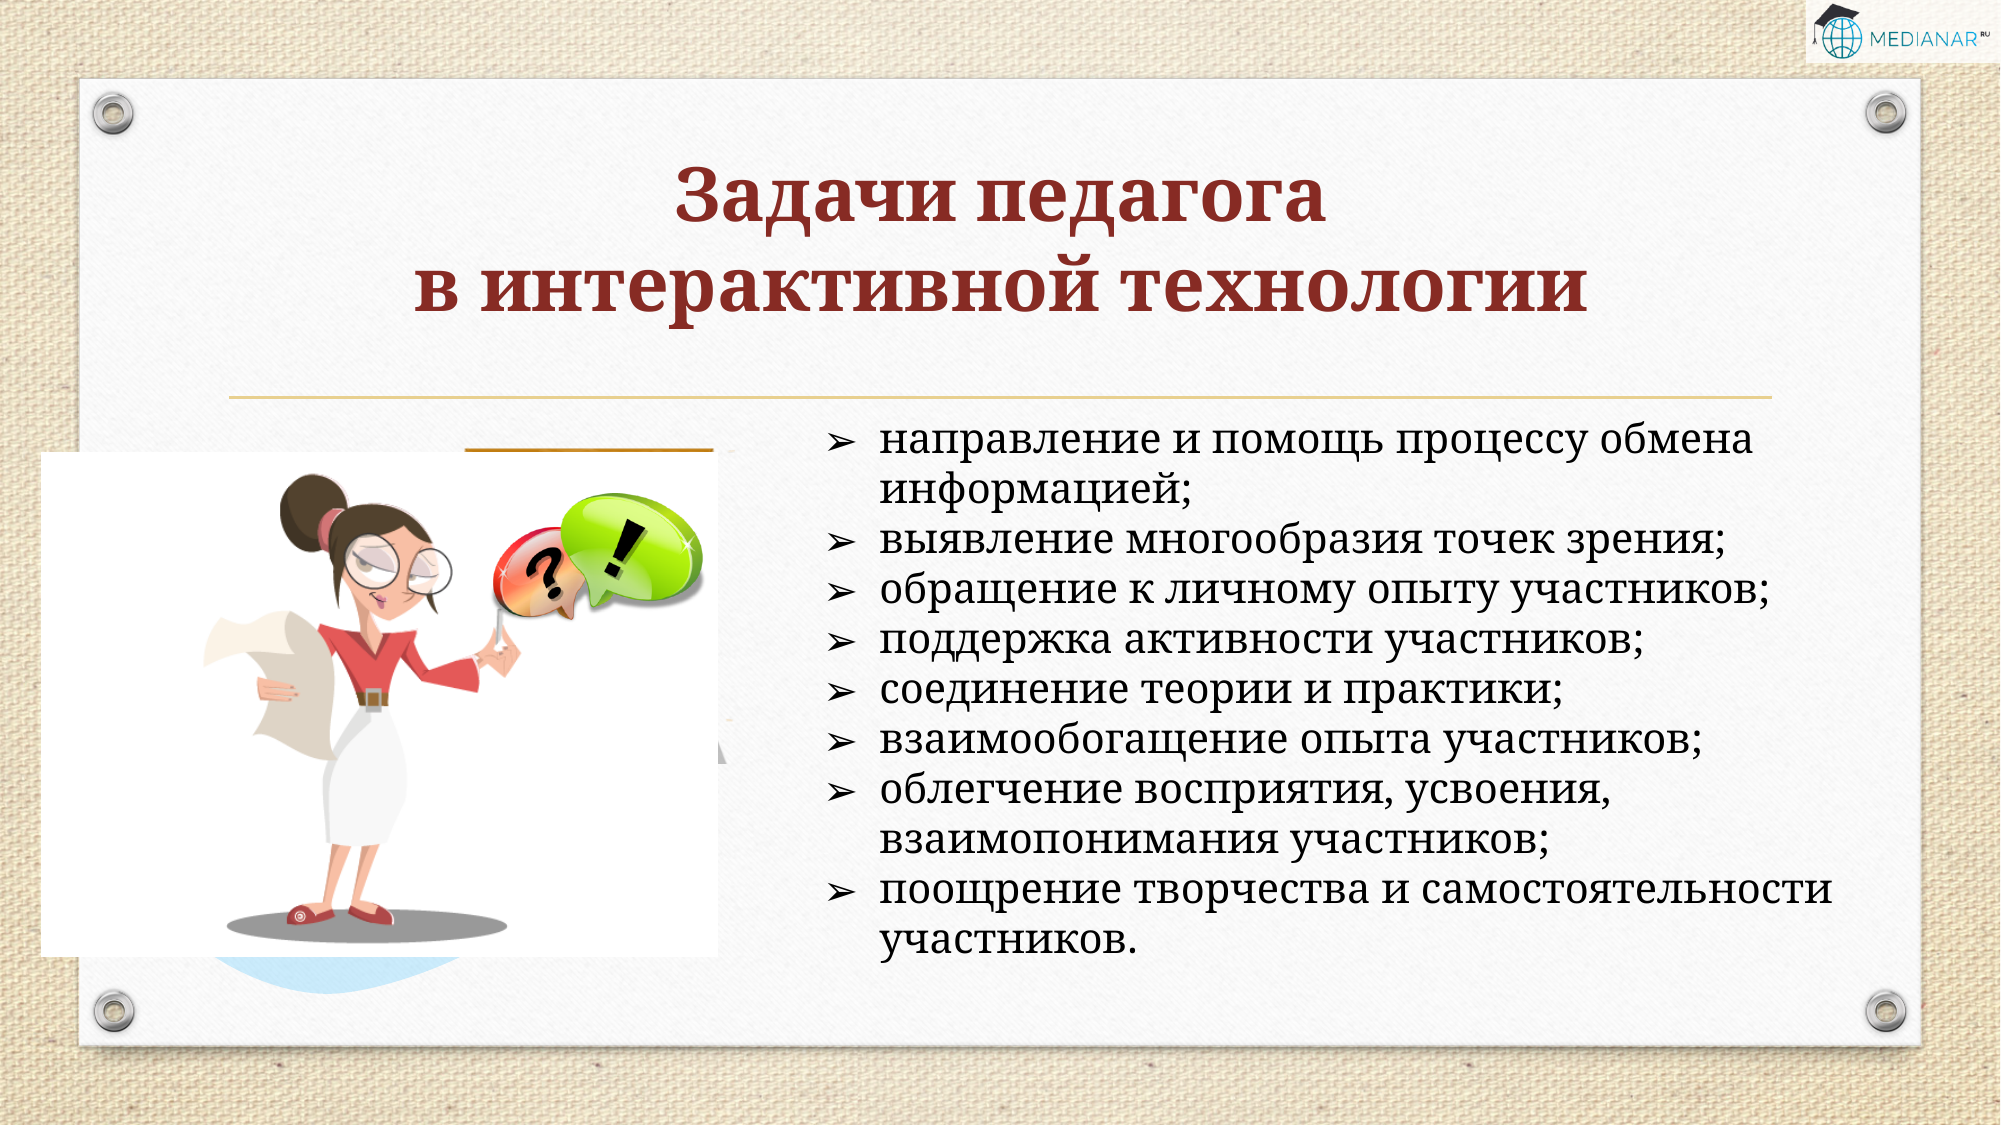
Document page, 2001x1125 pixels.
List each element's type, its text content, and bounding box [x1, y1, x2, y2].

text_box [228, 965, 443, 994]
title Задачи педагога в интерактивной технологии [214, 81, 1790, 393]
picture [0, 0, 2001, 1125]
text_box направление и помощь процессу обмена информацией; выявление многообразия точек зрения; обращение к личному опыту участников; поддержка активности участников; соединение теории и практики; взаимообогащение опыта участников; облегчение восприятия, усвоения, взаимопонимания участников; поощрение творчества и самостоятельности участников. [808, 416, 1893, 957]
